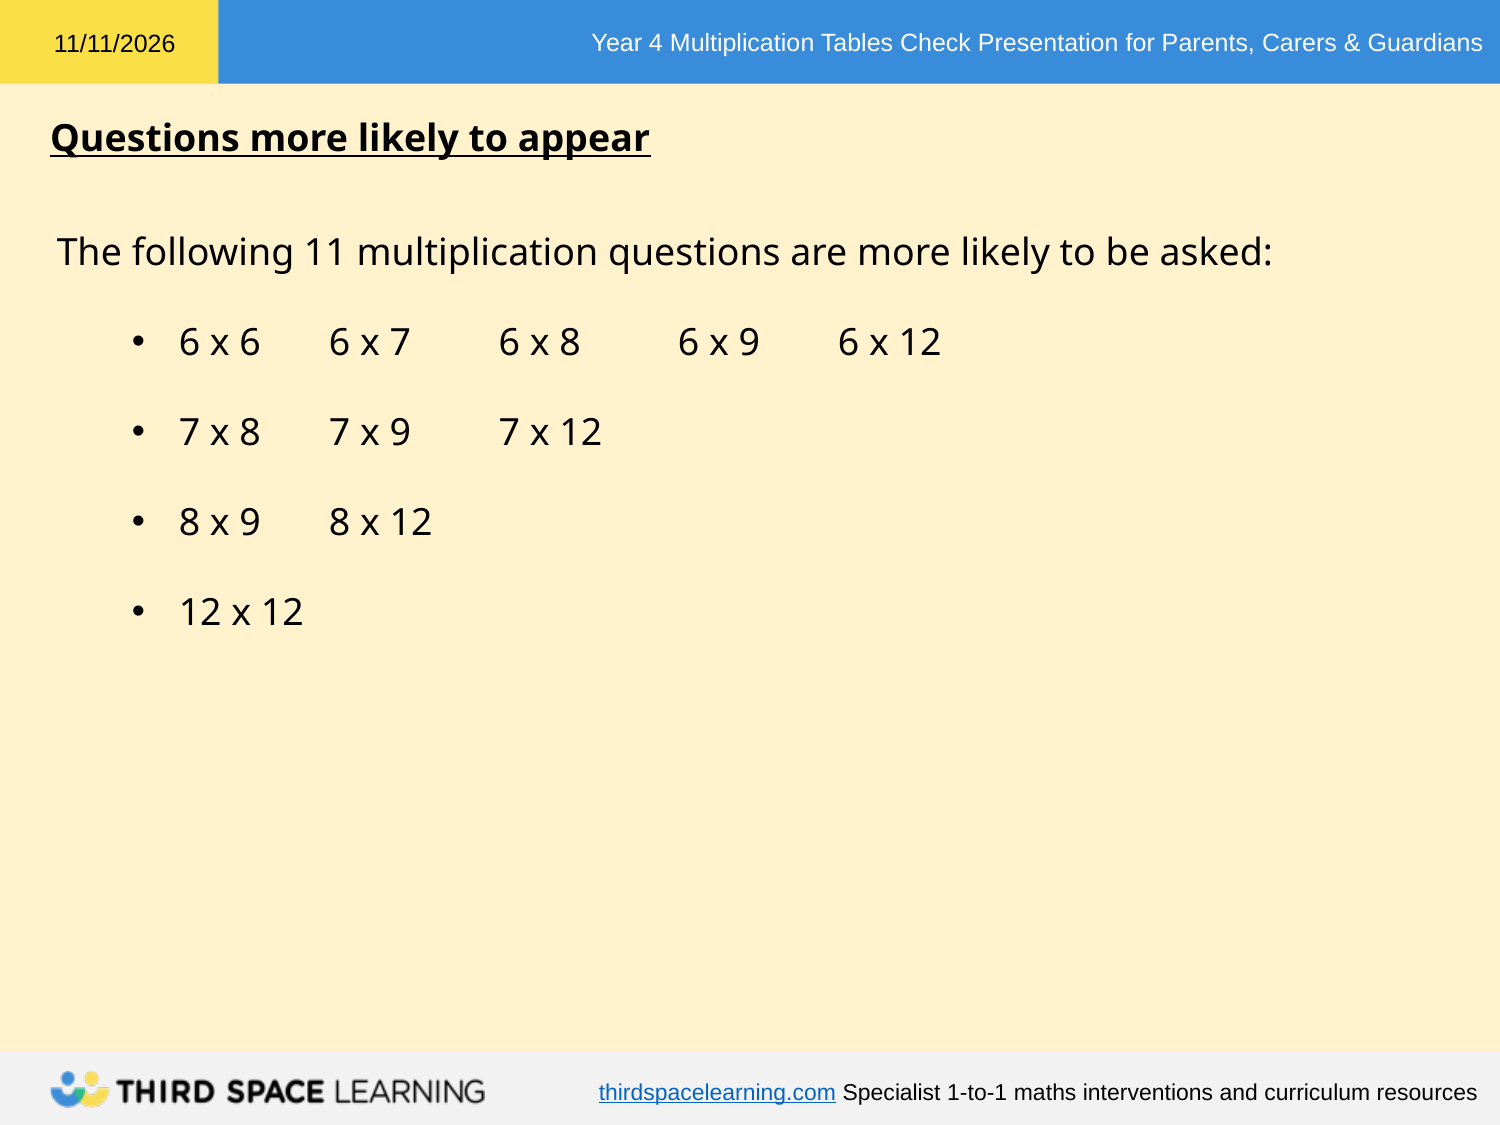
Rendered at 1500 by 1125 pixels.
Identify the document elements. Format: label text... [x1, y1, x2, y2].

text_box Questions more likely to appear [35, 106, 666, 167]
picture [50, 1071, 485, 1108]
text_box The following 11 multiplication questions are more likely to be asked: 6 x 6 6 x 7 6 x 8 6 x 9 6 x 12 7 x 8 7 x 9 7 x 12 8 x 9 8 x 12 12 x 12 [41, 175, 1451, 686]
